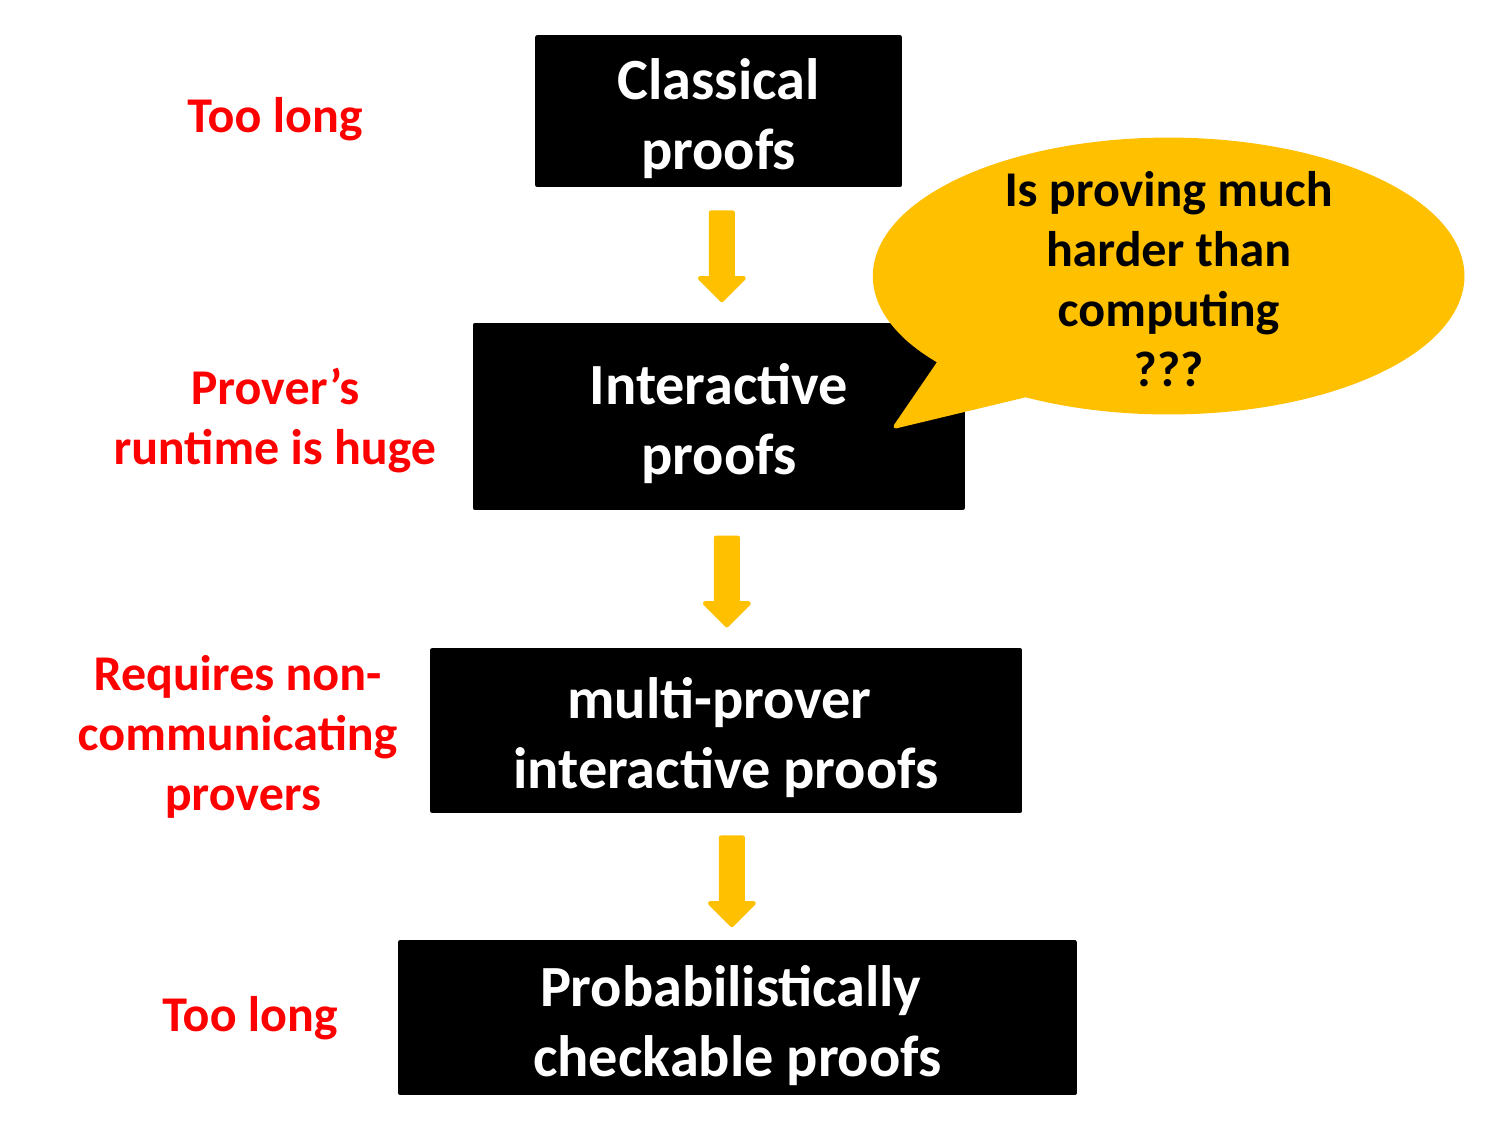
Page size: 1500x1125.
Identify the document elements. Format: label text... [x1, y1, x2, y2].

text_box Too long [150, 74, 400, 150]
text_box multi-prover interactive proofs [430, 648, 1022, 813]
text_box Prover’s runtime is huge [87, 346, 463, 482]
text_box Interactive proofs [473, 323, 965, 510]
text_box Probabilistically checkable proofs [398, 940, 1077, 1095]
text_box Requires non-communicating provers [62, 632, 413, 828]
text_box Is proving much harder than computing ??? [872, 137, 1465, 429]
text_box [708, 835, 756, 928]
text_box [698, 210, 746, 303]
text_box [703, 535, 751, 628]
text_box Classical proofs [535, 35, 902, 187]
text_box Too long [125, 974, 375, 1049]
